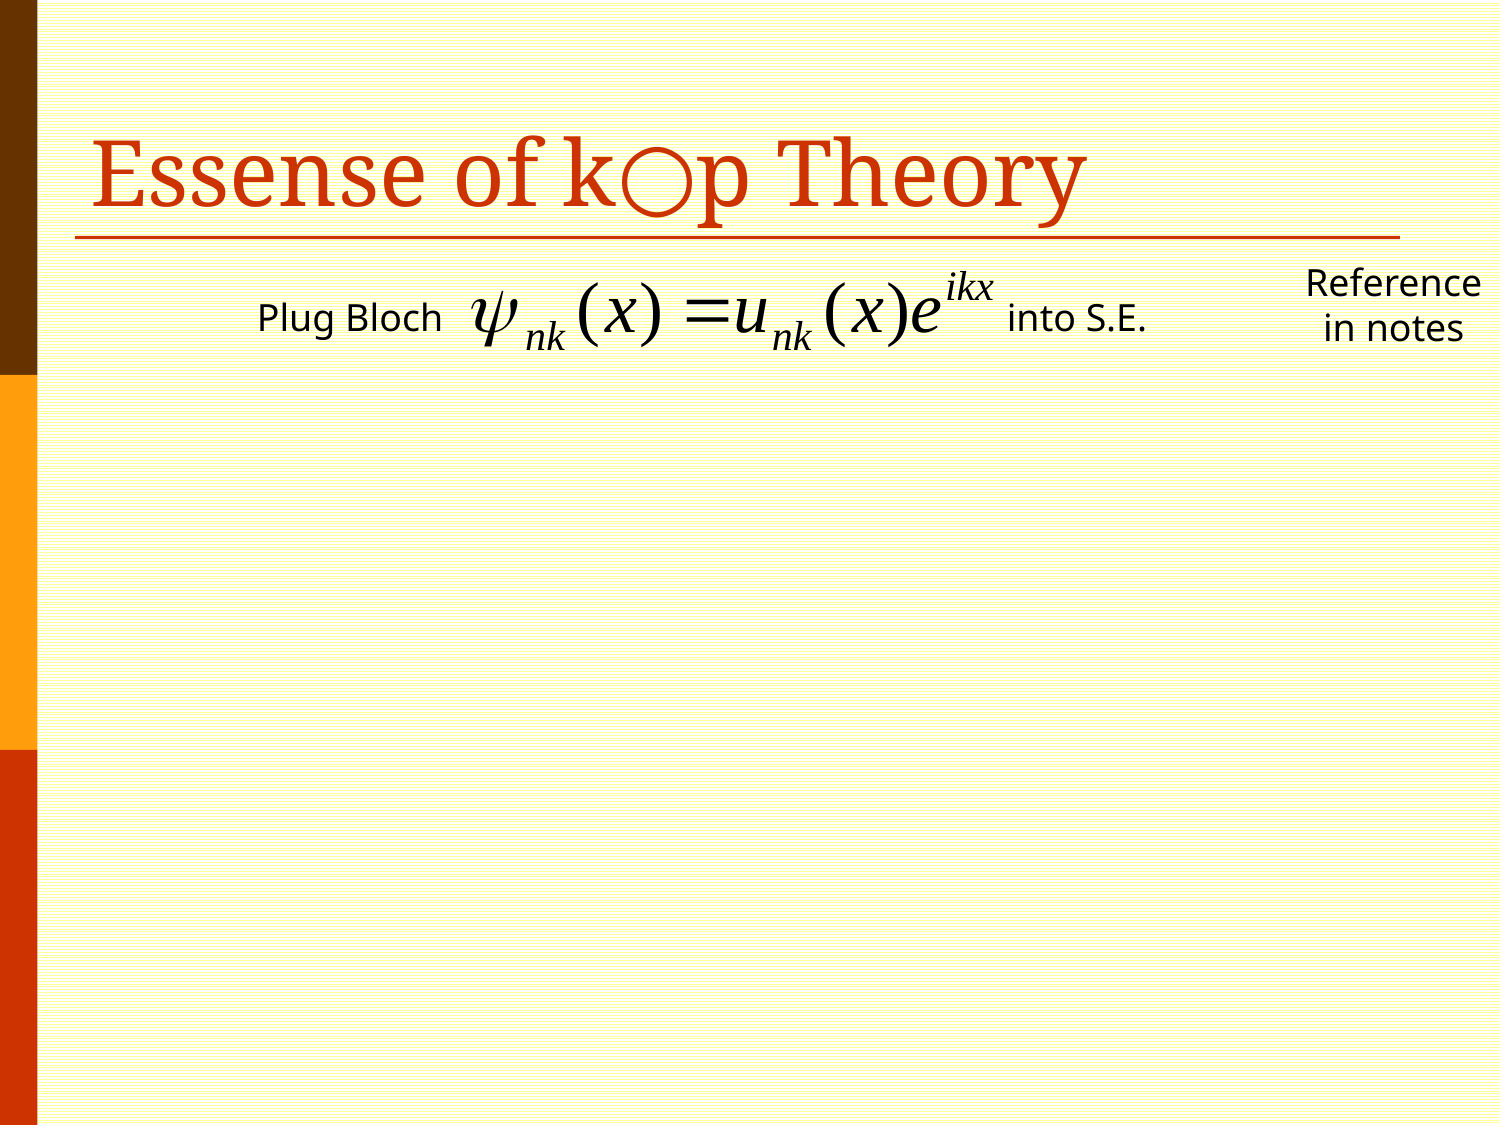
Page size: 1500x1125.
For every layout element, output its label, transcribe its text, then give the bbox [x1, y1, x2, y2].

text_box Plug Bloch into S.E. [242, 286, 460, 347]
text_box Essense of k○p Theory [74, 45, 1425, 233]
text_box Plug Bloch into S.E. [1010, 286, 1273, 347]
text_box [465, 254, 1006, 369]
text_box Reference in notes [1273, 251, 1500, 357]
